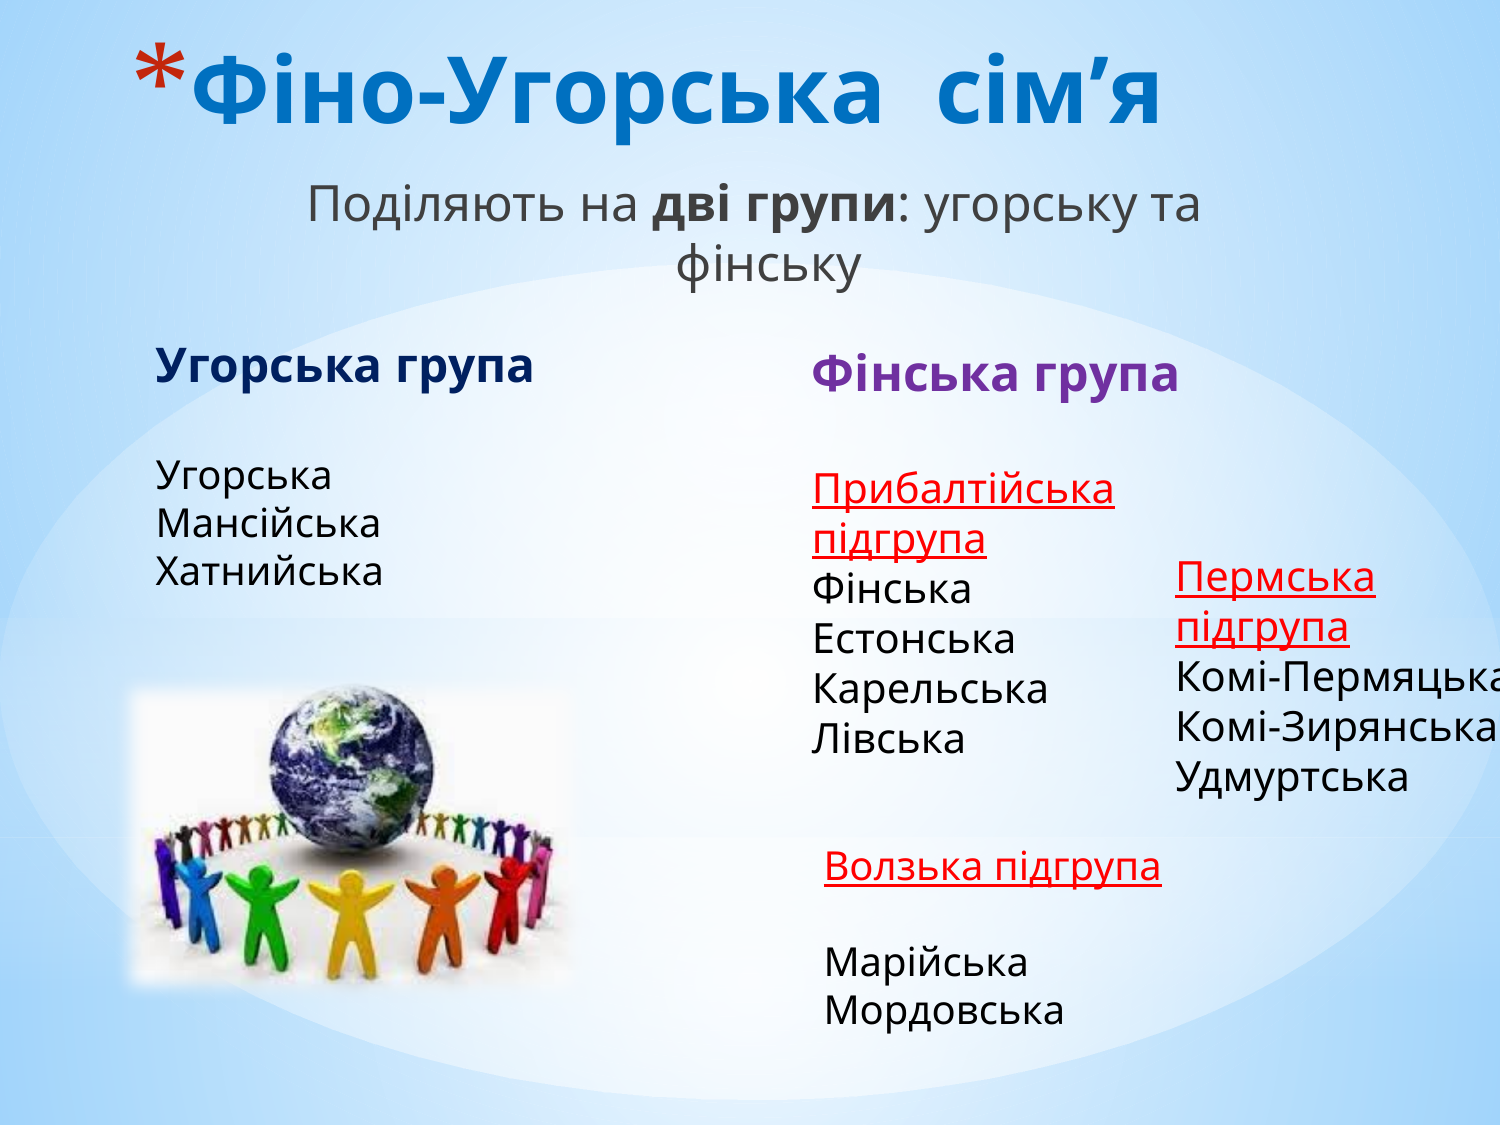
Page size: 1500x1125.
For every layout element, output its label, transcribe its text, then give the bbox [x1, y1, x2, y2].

text_box Фінська група Прибалтійська підгрупа Фінська Естонська Карельська Лівська [796, 398, 1243, 705]
picture [111, 671, 591, 1005]
title Фіно-Угорська сім’я [112, 23, 1180, 229]
text_box Пермська підгрупа Комі-Пермяцька Комі-Зирянська Удмуртська [1160, 492, 1500, 858]
list Поділяють на дві групи: угорську та фінську [210, 164, 1291, 387]
text_box Угорська група Угорська Мансійська Хатнийська [140, 304, 551, 668]
text_box Волзька підгрупа Марійська Мордовська [808, 785, 1184, 1081]
